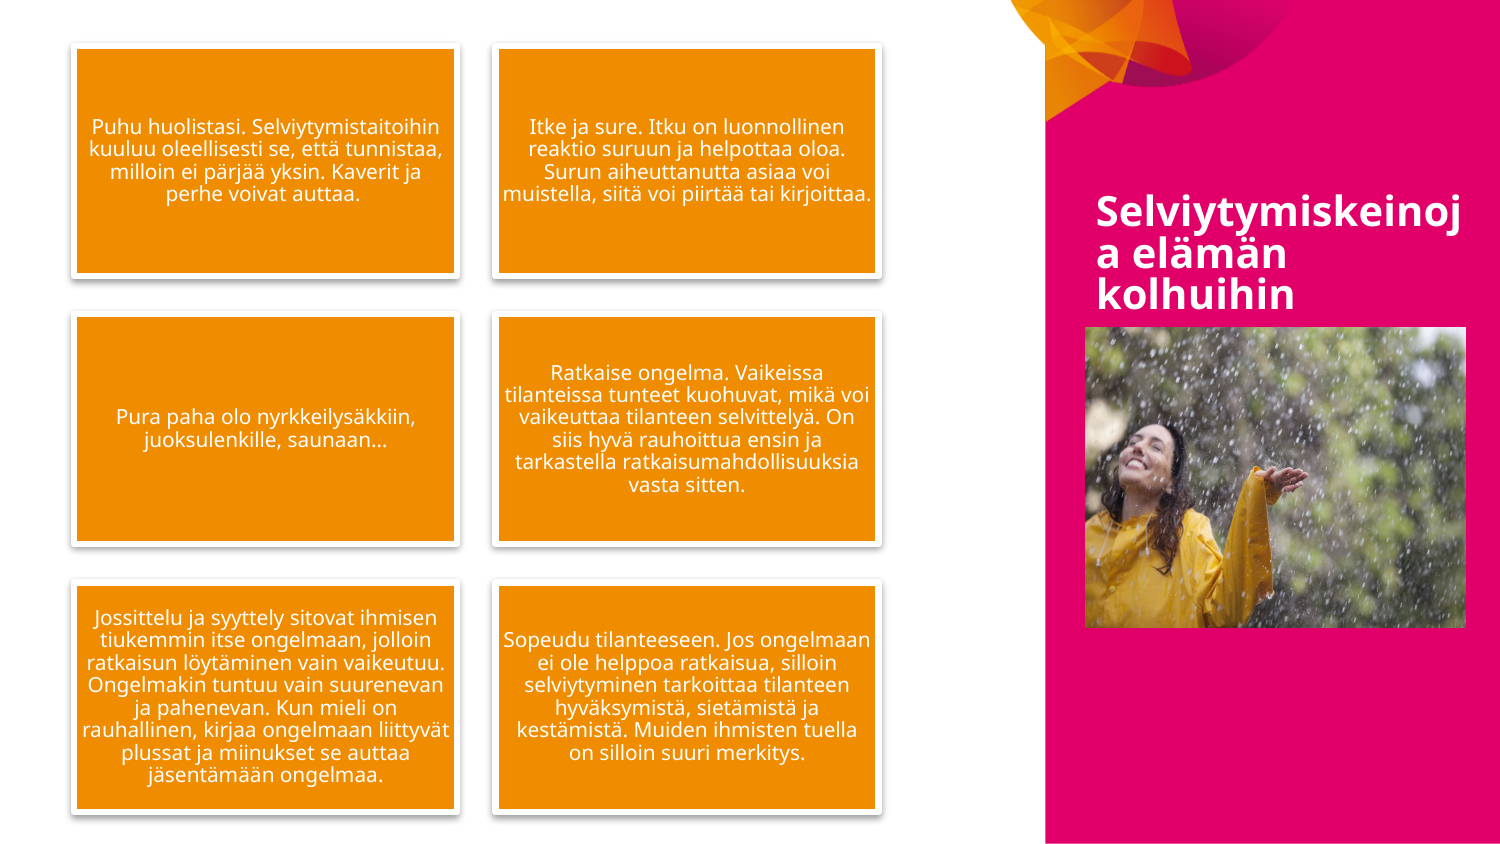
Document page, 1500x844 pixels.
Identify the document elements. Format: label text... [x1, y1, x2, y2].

picture [1010, 0, 1294, 122]
picture [1084, 326, 1466, 628]
list Selviytymiskeinoja elämän kolhuihin [1080, 185, 1482, 328]
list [0, 45, 1050, 813]
